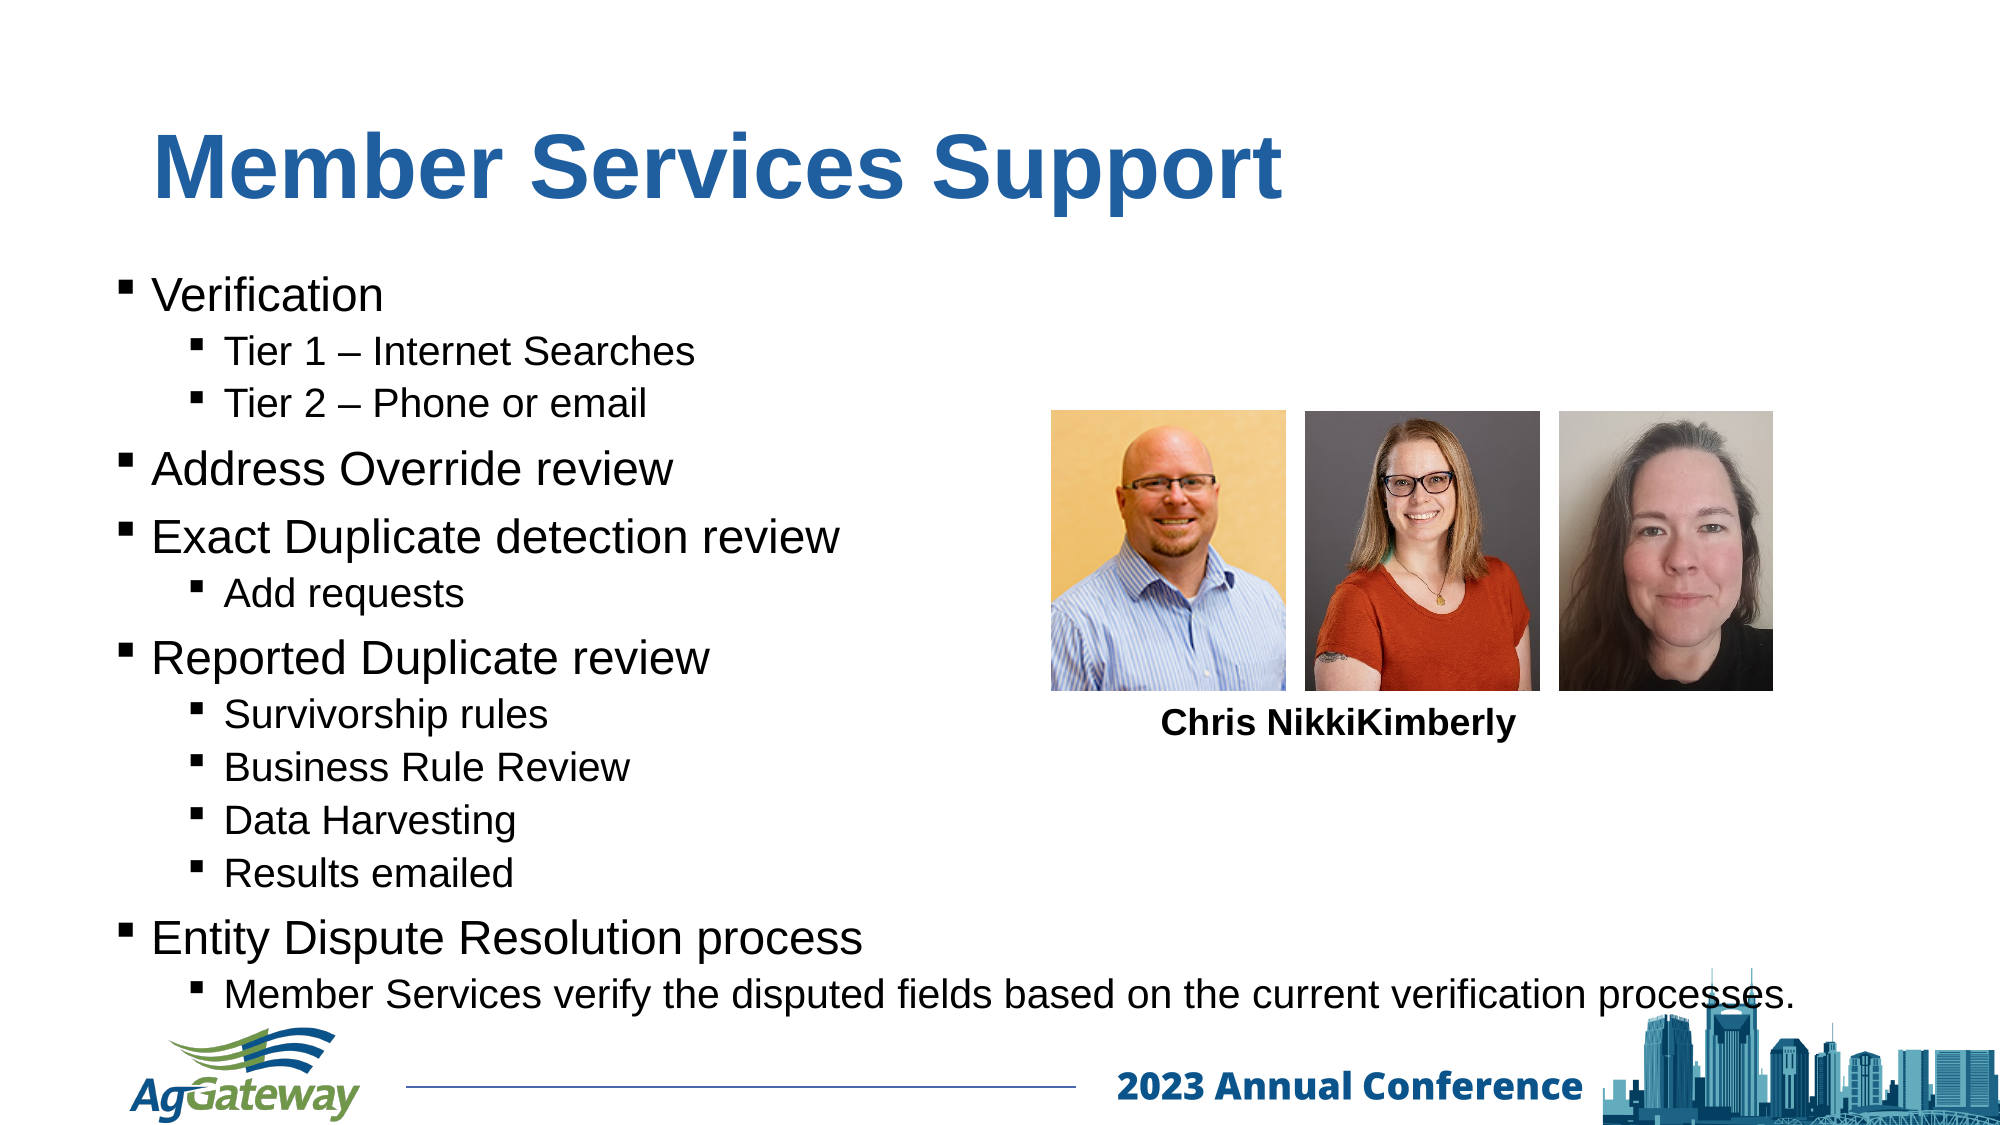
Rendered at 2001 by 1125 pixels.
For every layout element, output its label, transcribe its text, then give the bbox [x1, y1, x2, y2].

text_box Chris NikkiKimberly [1051, 690, 1773, 751]
picture [1305, 411, 1540, 691]
picture [1117, 1067, 1593, 1111]
picture [1602, 958, 2000, 1125]
picture [114, 1027, 376, 1125]
picture [1051, 410, 1286, 691]
picture [1559, 411, 1773, 691]
list Verification Tier 1 – Internet Searches Tier 2 – Phone or email Address Override review Exact Duplicate detection review Add requests Reported Duplicate review Survivorship rules Business Rule Review Data Harvesting Results emailed Entity Dispute Resolution process Member Services verify the disputed fields based on the current verification processes. [99, 262, 1825, 1027]
title Member Services Support [137, 59, 1863, 278]
